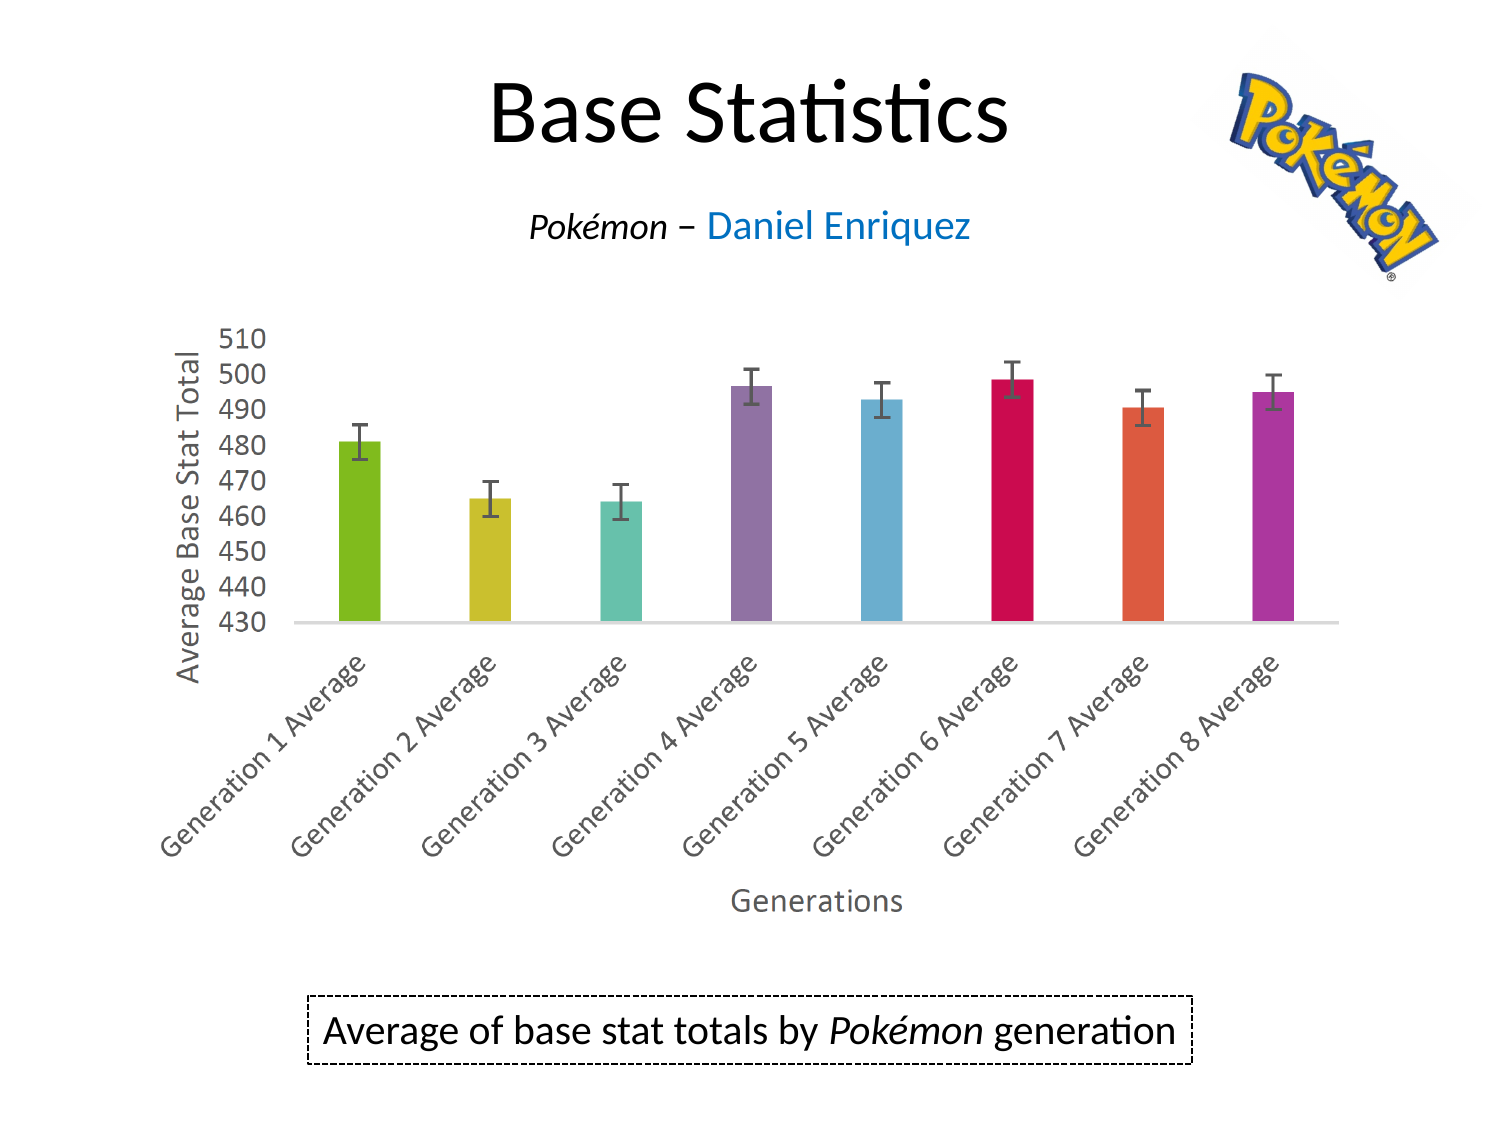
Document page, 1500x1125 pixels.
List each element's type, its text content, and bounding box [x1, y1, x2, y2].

text_box Pokémon – Daniel Enriquez [513, 190, 987, 256]
text_box Average of base stat totals by Pokémon generation [307, 995, 1193, 1064]
picture [135, 300, 1365, 930]
picture [1191, 25, 1481, 300]
title Base Statistics [75, 12, 1425, 200]
